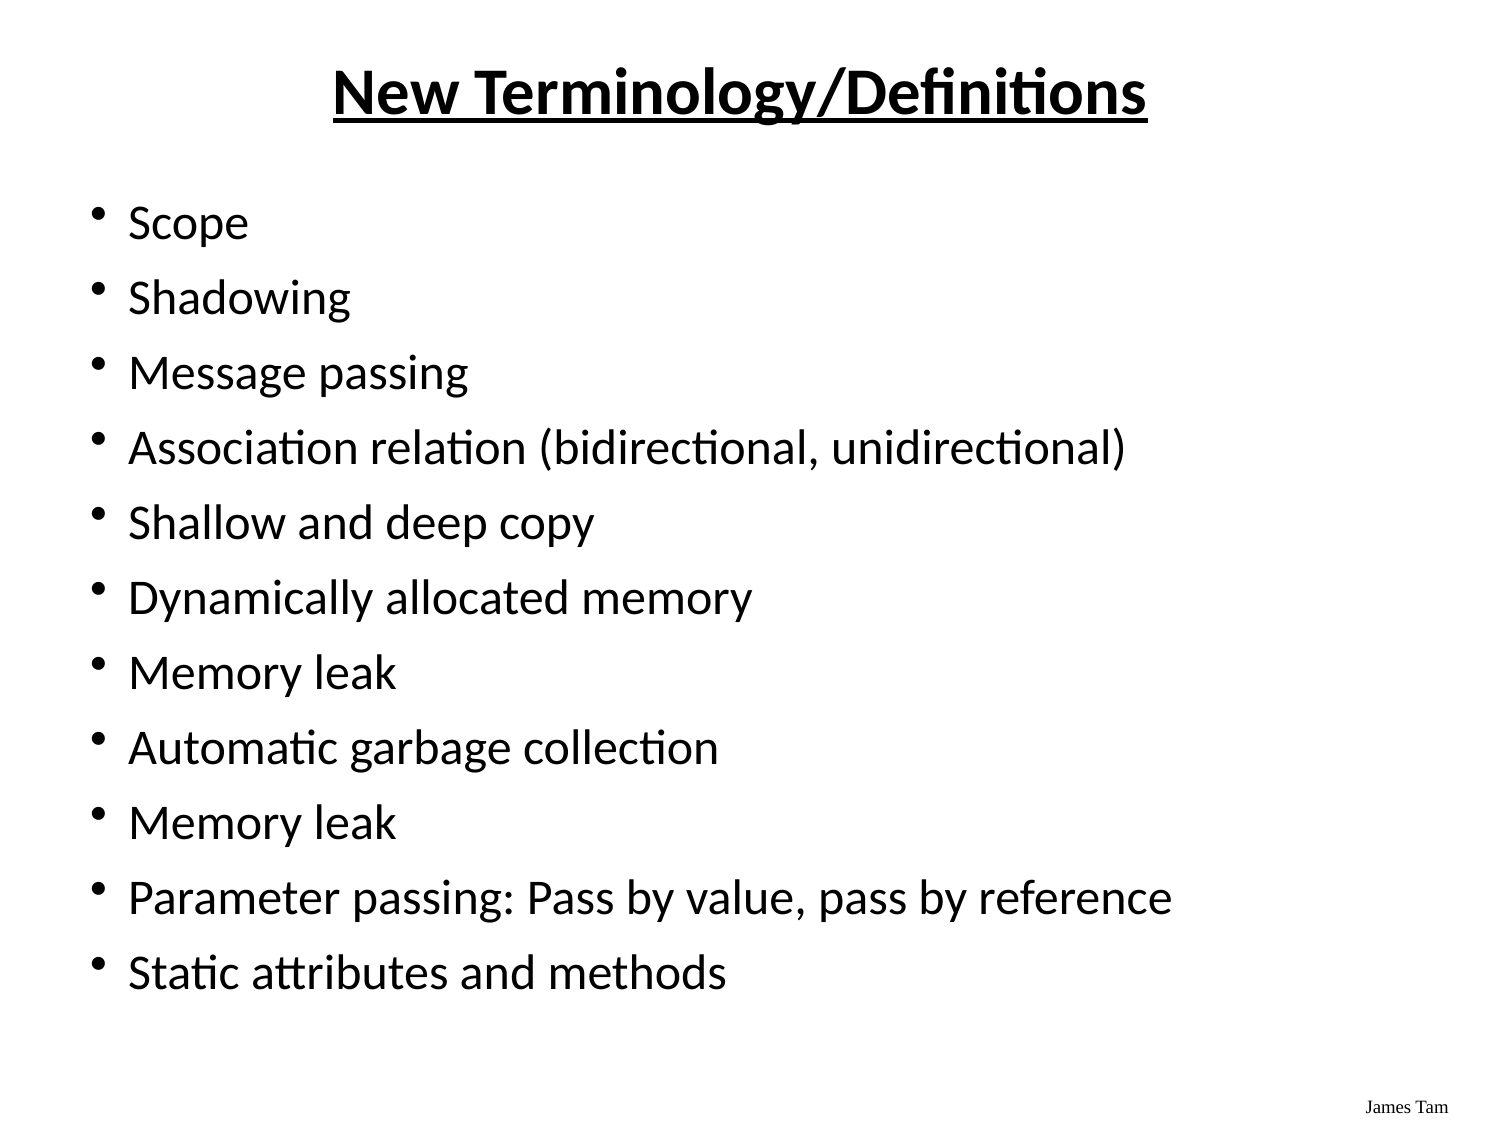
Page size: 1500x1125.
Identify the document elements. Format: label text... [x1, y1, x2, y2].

list Scope Shadowing Message passing Association relation (bidirectional, unidirectional) Shallow and deep copy Dynamically allocated memory Memory leak Automatic garbage collection Memory leak Parameter passing: Pass by value, pass by reference Static attributes and methods [75, 181, 1417, 1063]
title New Terminology/Definitions [70, 49, 1411, 136]
